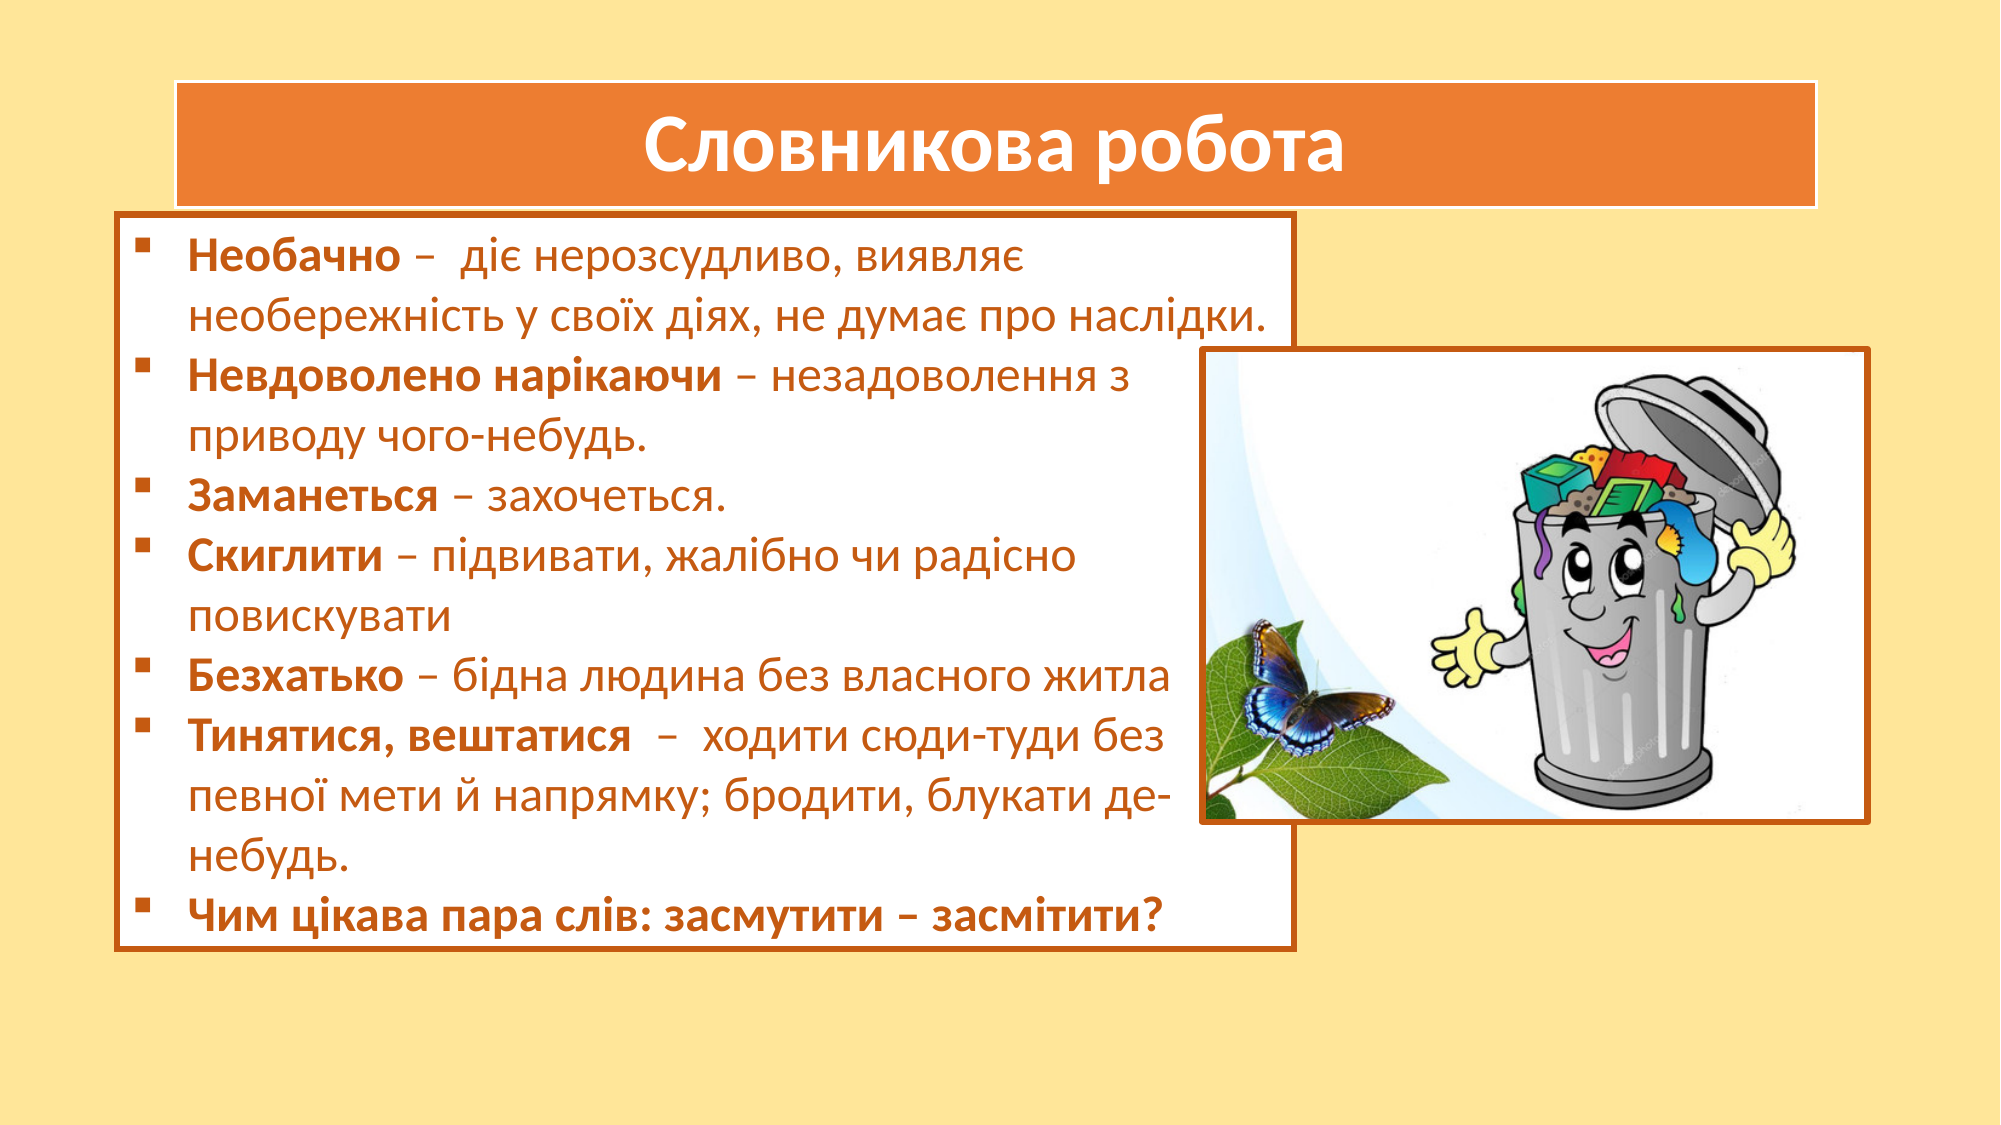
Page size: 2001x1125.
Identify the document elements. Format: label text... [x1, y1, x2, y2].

title Словникова робота [174, 80, 1818, 209]
picture [1205, 352, 1865, 819]
text_box Необачно – діє нерозсудливо, виявляє необережність у своїх діях, не думає про наслідки. Невдоволено нарікаючи – незадоволення з приводу чого-небудь. Заманеться – захочеться. Скиглити – підвивати, жалібно чи радісно повискувати Безхатько – бідна людина без власного житла Тинятися, вештатися – ходити сюди-туди без певної мети й напрямку; бродити, блукати де-небудь. Чим цікава пара слів: засмутити – засмітити? [116, 213, 1295, 950]
